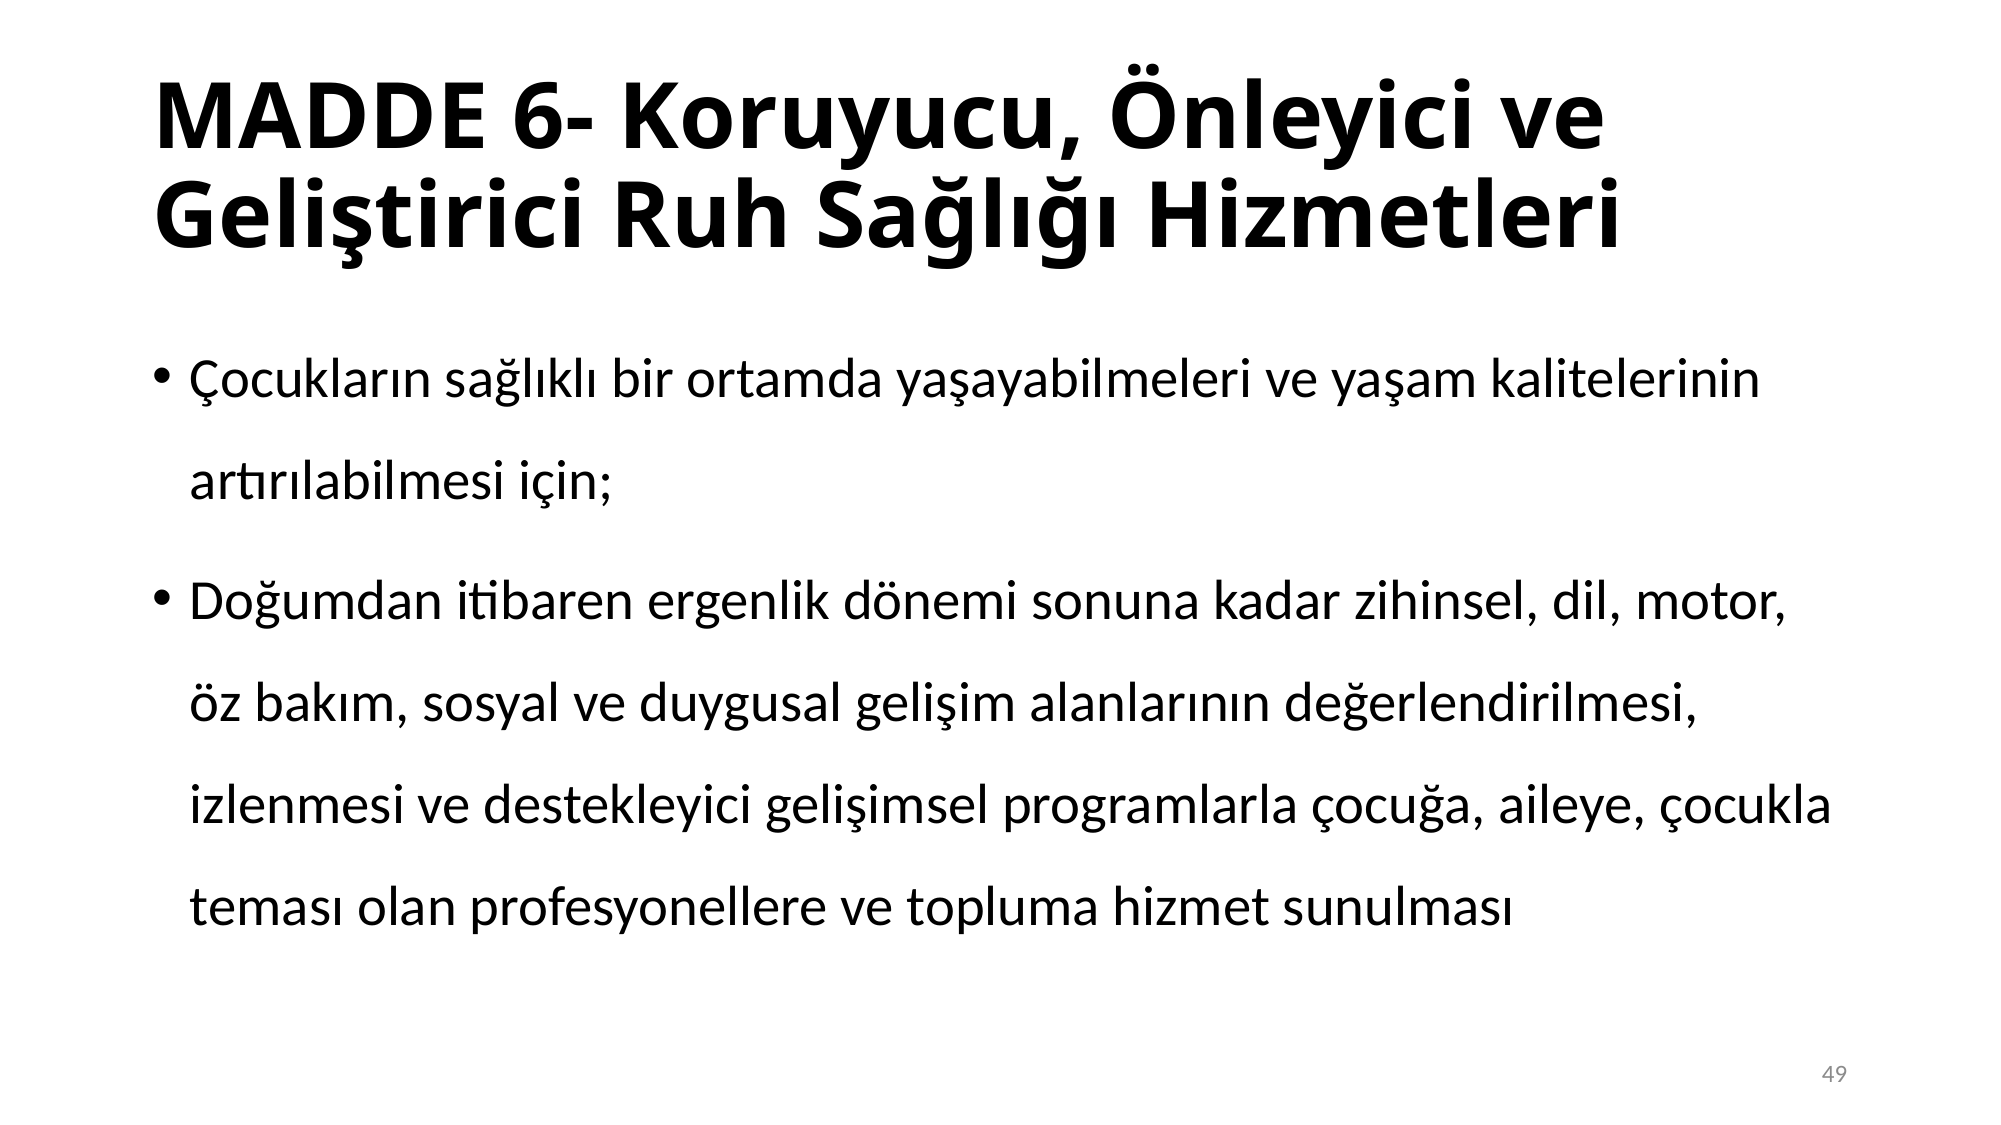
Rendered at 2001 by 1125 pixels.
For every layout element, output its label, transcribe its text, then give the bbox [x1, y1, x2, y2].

list Çocukların sağlıklı bir ortamda yaşayabilmeleri ve yaşam kalitelerinin artırılabilmesi için; Doğumdan itibaren ergenlik dönemi sonuna kadar zihinsel, dil, motor, öz bakım, sosyal ve duygusal gelişim alanlarının değerlendirilmesi, izlenmesi ve destekleyici gelişimsel programlarla çocuğa, aileye, çocukla teması olan profesyonellere ve topluma hizmet sunulması [137, 299, 1863, 1014]
title MADDE 6- Koruyucu, Önleyici ve Geliştirici Ruh Sağlığı Hizmetleri [137, 59, 1863, 278]
slide_number 49 [1412, 1042, 1863, 1103]
